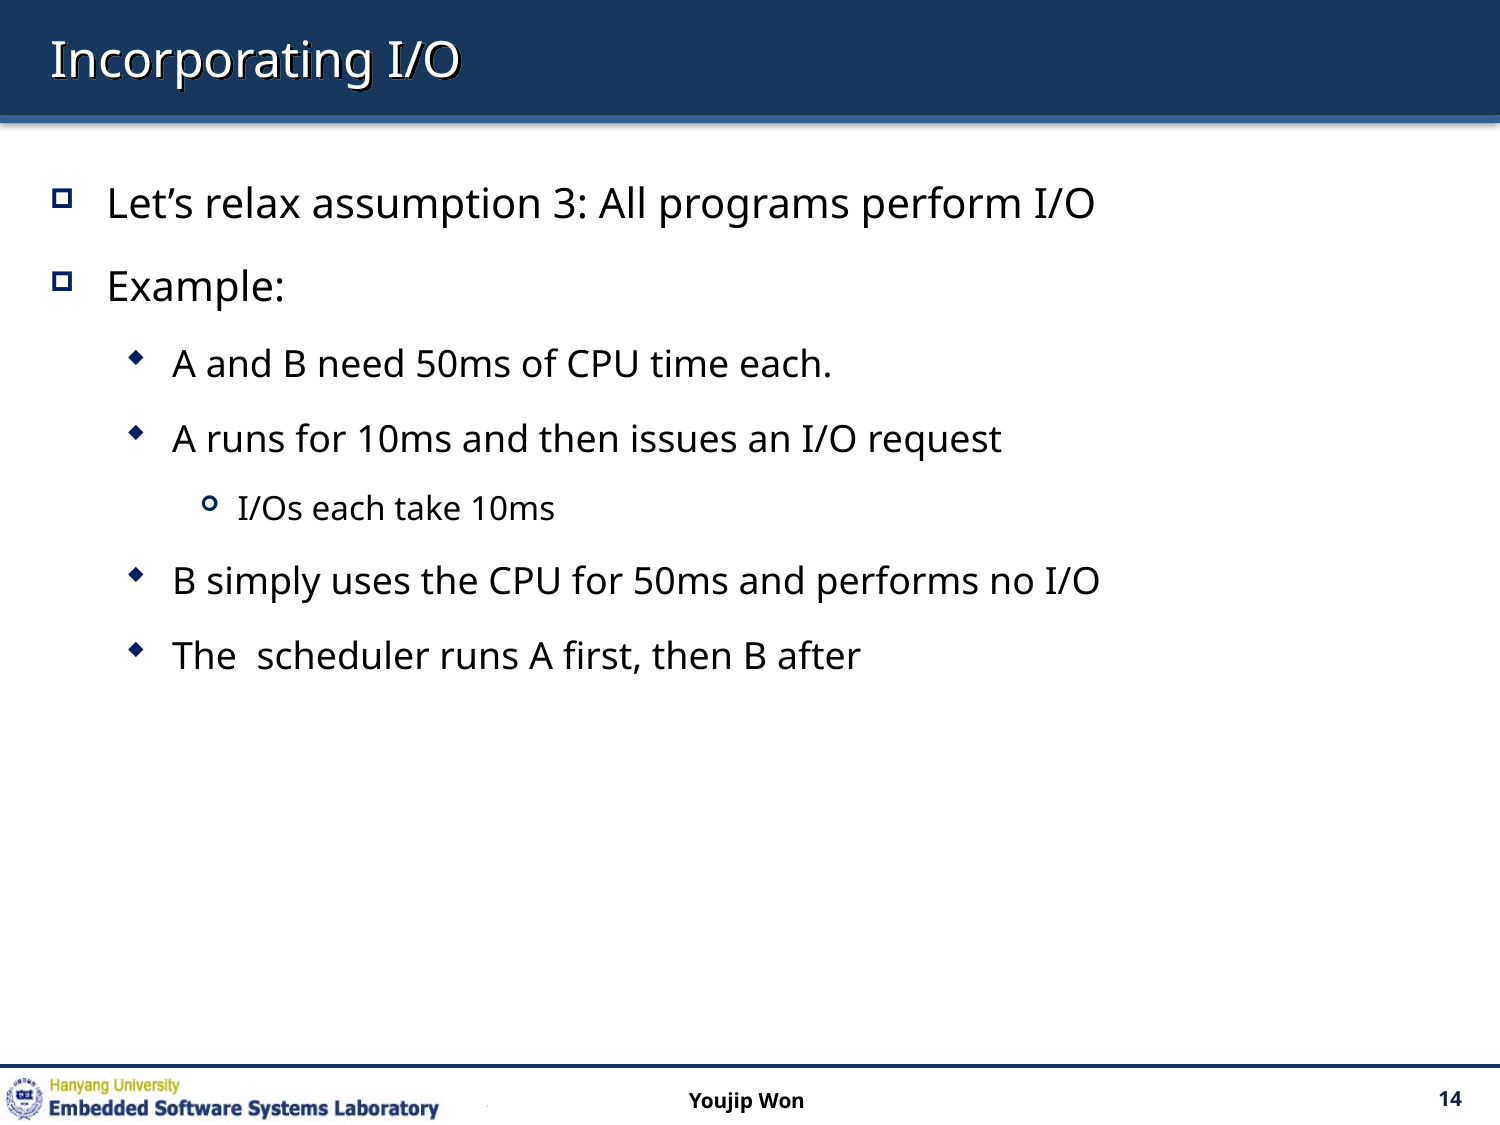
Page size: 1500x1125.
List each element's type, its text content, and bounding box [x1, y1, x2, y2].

footer Youjip Won [497, 1079, 997, 1117]
list Let’s relax assumption 3: All programs perform I/O Example: A and B need 50ms of CPU time each. A runs for 10ms and then issues an I/O request I/Os each take 10ms B simply uses the CPU for 50ms and performs no I/O The scheduler runs A first, then B after [34, 144, 1477, 1048]
picture [6, 1078, 488, 1122]
slide_number 14 [1306, 1081, 1483, 1118]
title Incorporating I/O [34, 8, 1477, 106]
